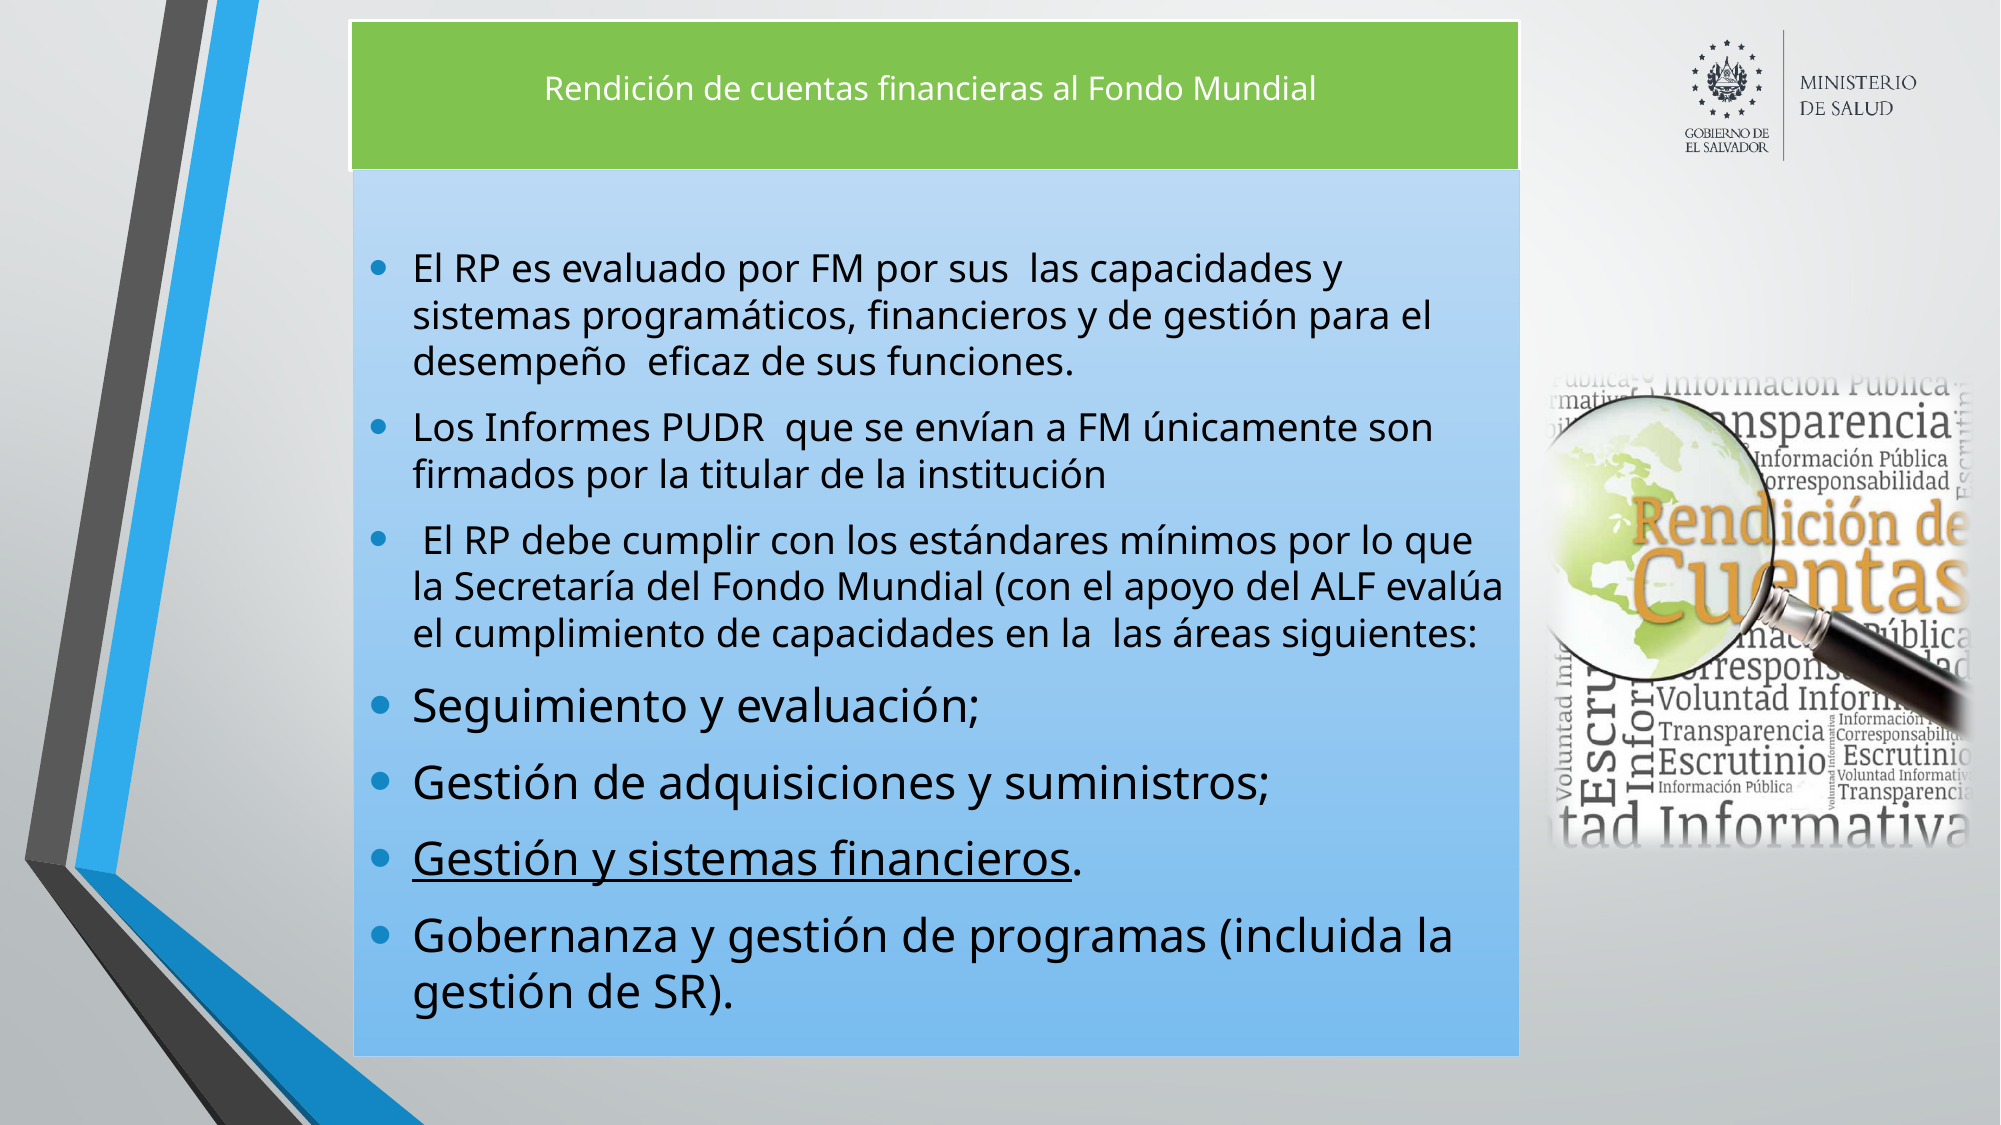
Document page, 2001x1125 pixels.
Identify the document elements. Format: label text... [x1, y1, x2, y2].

list El RP es evaluado por FM por sus las capacidades y sistemas programáticos, financieros y de gestión para el desempeño eficaz de sus funciones. Los Informes PUDR que se envían a FM únicamente son firmados por la titular de la institución El RP debe cumplir con los estándares mínimos por lo que la Secretaría del Fondo Mundial (con el apoyo del ALF evalúa el cumplimiento de capacidades en la las áreas siguientes: Seguimiento y evaluación; Gestión de adquisiciones y suministros; Gestión y sistemas financieros. Gobernanza y gestión de programas (incluida la gestión de SR). [353, 170, 1520, 1057]
title Rendición de cuentas financieras al Fondo Mundial [348, 19, 1521, 172]
picture [1543, 371, 1977, 856]
picture [1684, 30, 1953, 161]
